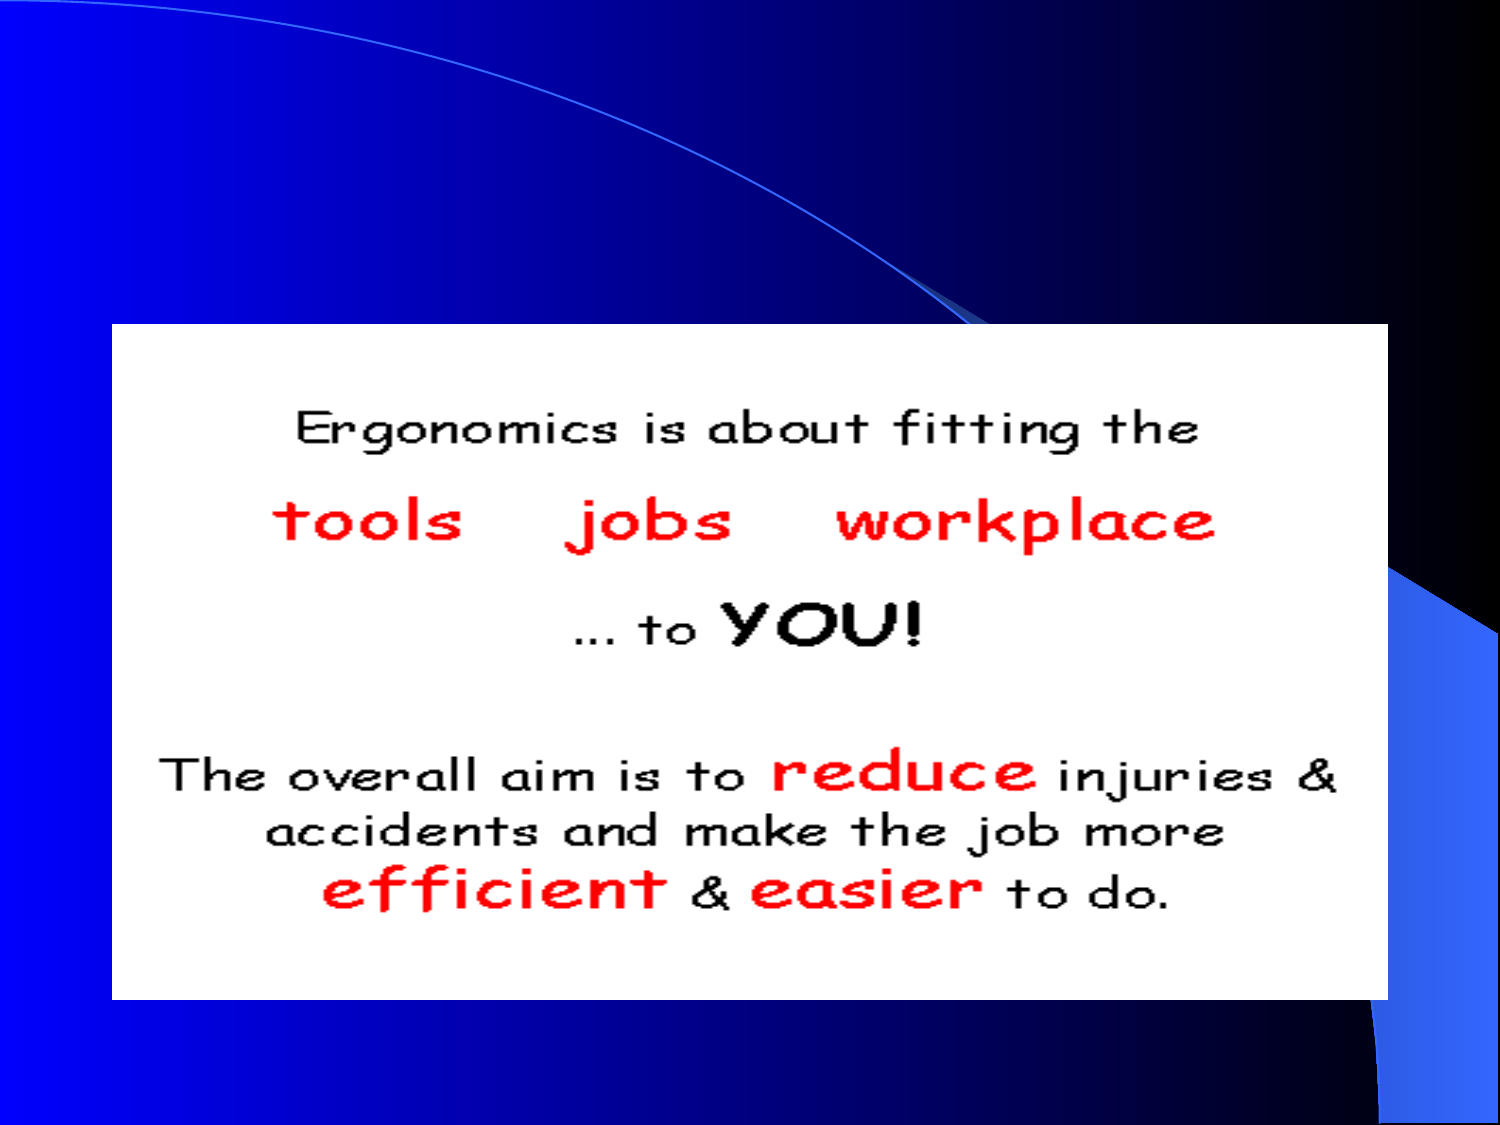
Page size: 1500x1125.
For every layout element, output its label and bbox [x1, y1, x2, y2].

list [112, 324, 1388, 1001]
